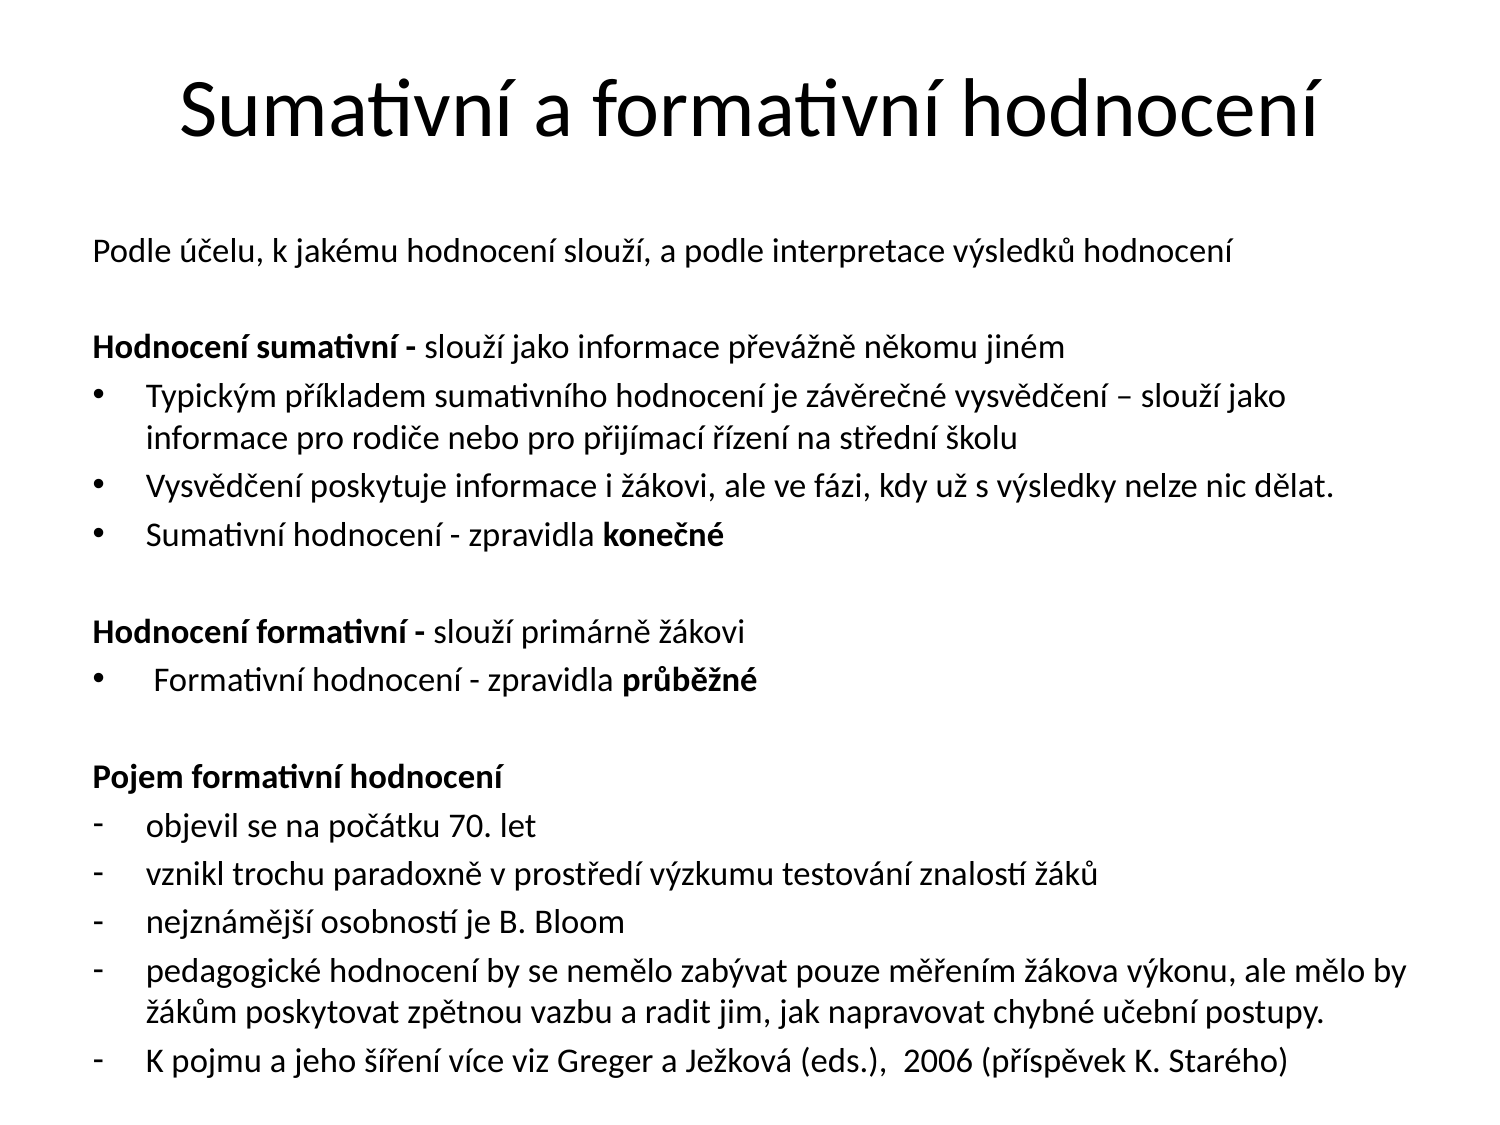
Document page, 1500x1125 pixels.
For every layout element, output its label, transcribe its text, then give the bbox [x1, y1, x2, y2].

list Podle účelu, k jakému hodnocení slouží, a podle interpretace výsledků hodnocení Hodnocení sumativní - slouží jako informace převážně někomu jiném Typickým příkladem sumativního hodnocení je závěrečné vysvědčení – slouží jako informace pro rodiče nebo pro přijímací řízení na střední školu Vysvědčení poskytuje informace i žákovi, ale ve fázi, kdy už s výsledky nelze nic dělat. Sumativní hodnocení - zpravidla konečné Hodnocení formativní - slouží primárně žákovi Formativní hodnocení - zpravidla průběžné Pojem formativní hodnocení objevil se na počátku 70. let vznikl trochu paradoxně v prostředí výzkumu testování znalostí žáků nejznámější osobností je B. Bloom pedagogické hodnocení by se nemělo zabývat pouze měřením žákova výkonu, ale mělo by žákům poskytovat zpětnou vazbu a radit jim, jak napravovat chybné učební postupy. K pojmu a jeho šíření více viz Greger a Ježková (eds.), 2006 (příspěvek K. Starého) [77, 219, 1428, 1111]
title Sumativní a formativní hodnocení [75, 45, 1425, 161]
